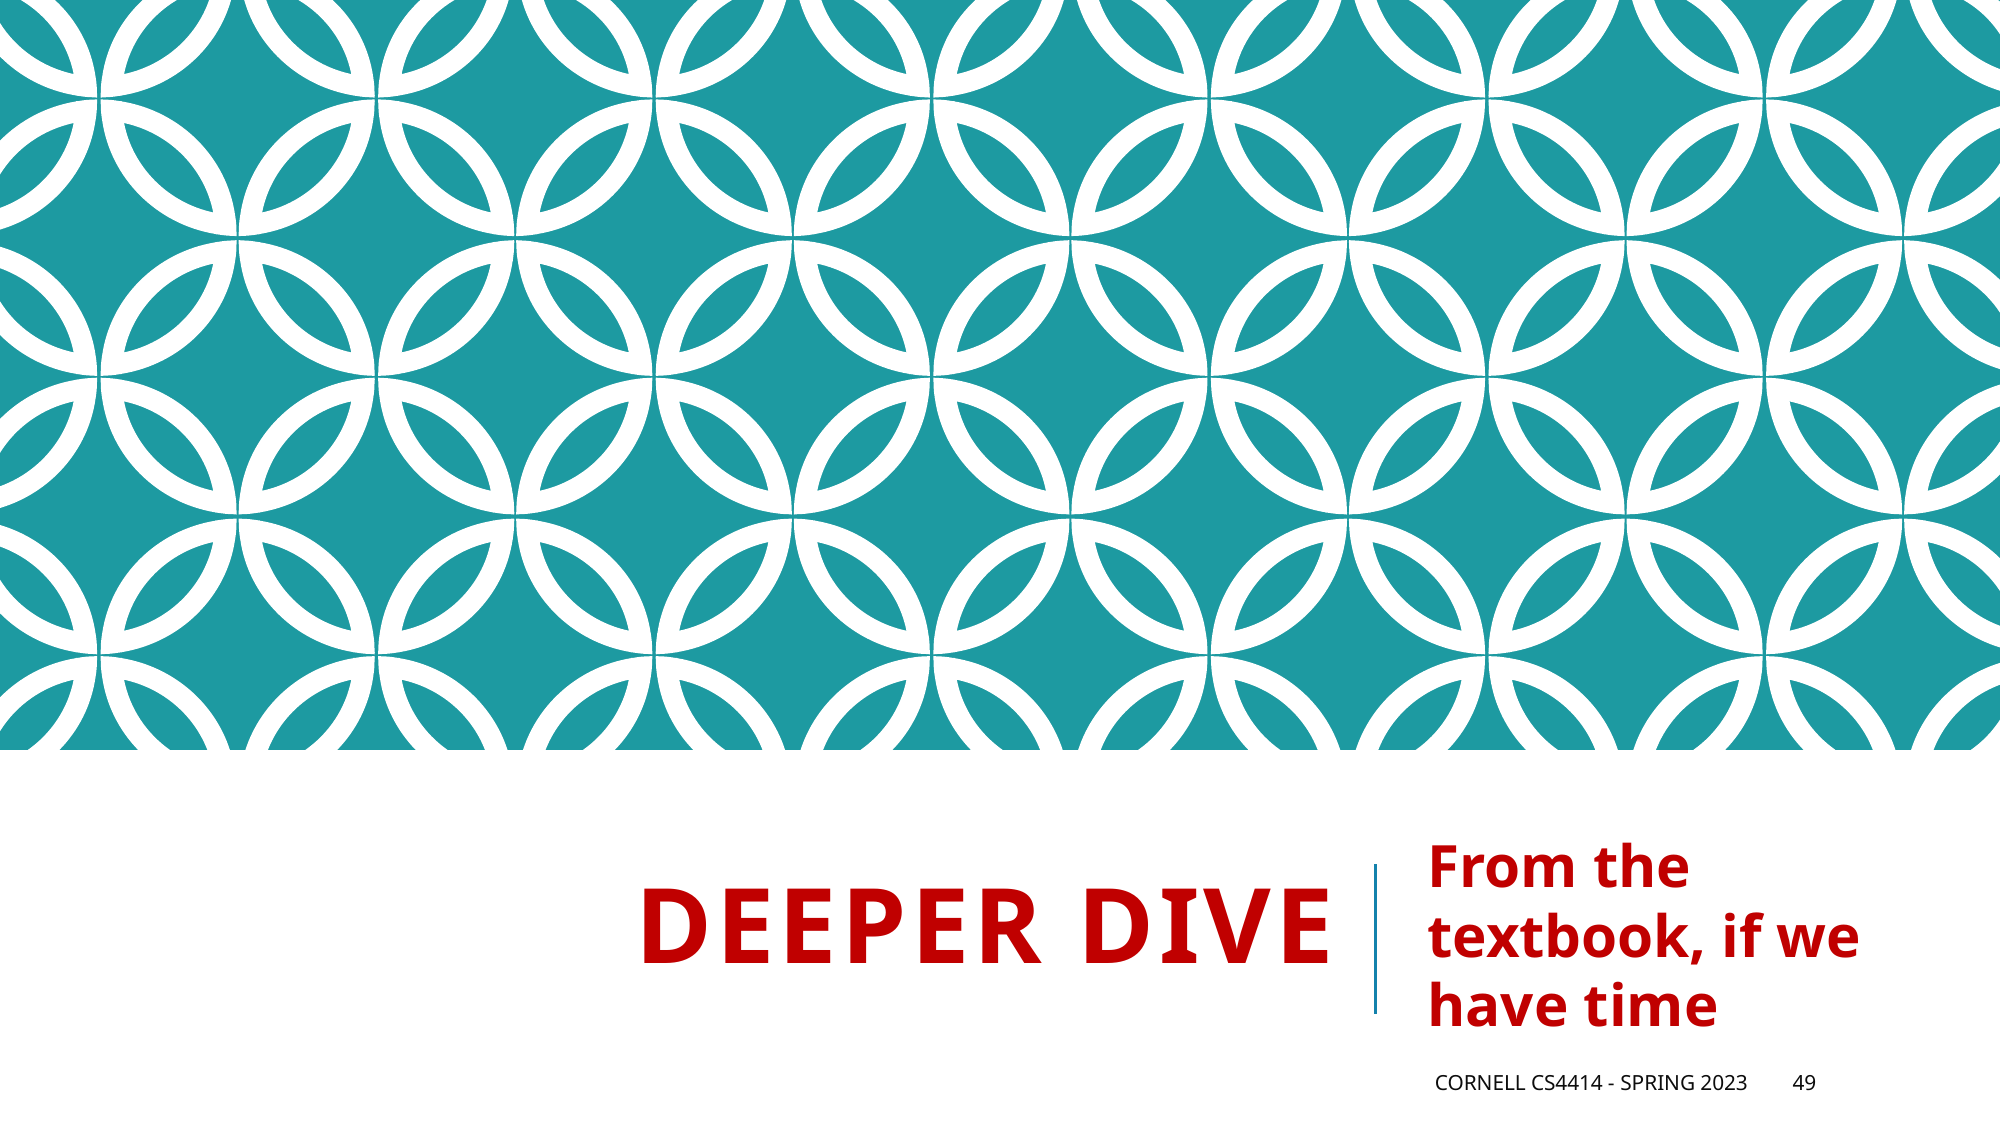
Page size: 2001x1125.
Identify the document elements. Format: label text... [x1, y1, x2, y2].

slide_number 49 [1777, 1061, 1938, 1107]
title Deeper Dive [75, 813, 1350, 1054]
footer Cornell CS4414 - Spring 2023 [794, 1061, 1763, 1107]
list From the textbook, if we have time [1412, 813, 1938, 1054]
